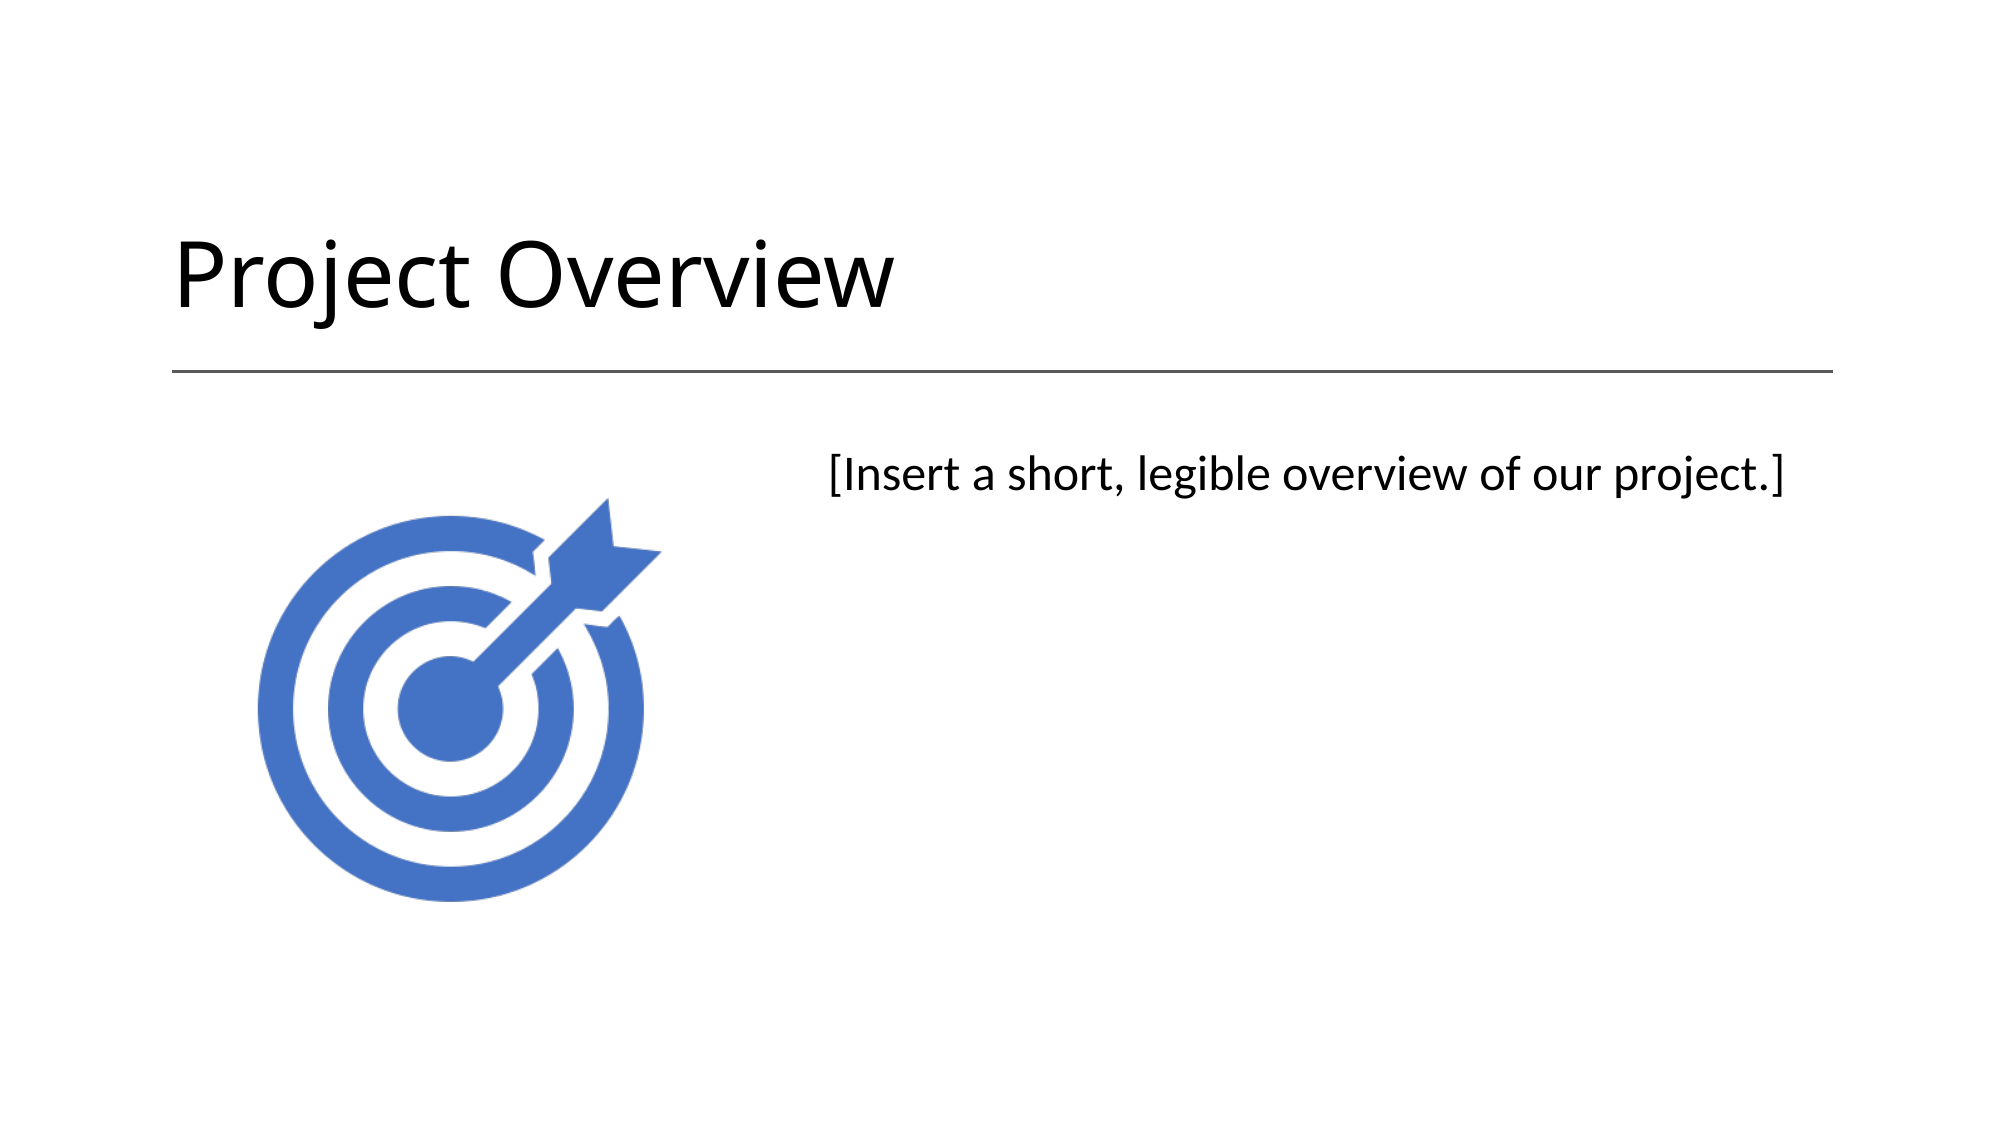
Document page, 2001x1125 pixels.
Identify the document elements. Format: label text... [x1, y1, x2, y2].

picture [218, 461, 699, 942]
title Project Overview [157, 160, 1895, 335]
list [Insert a short, legible overview of our project.] [812, 440, 1844, 968]
